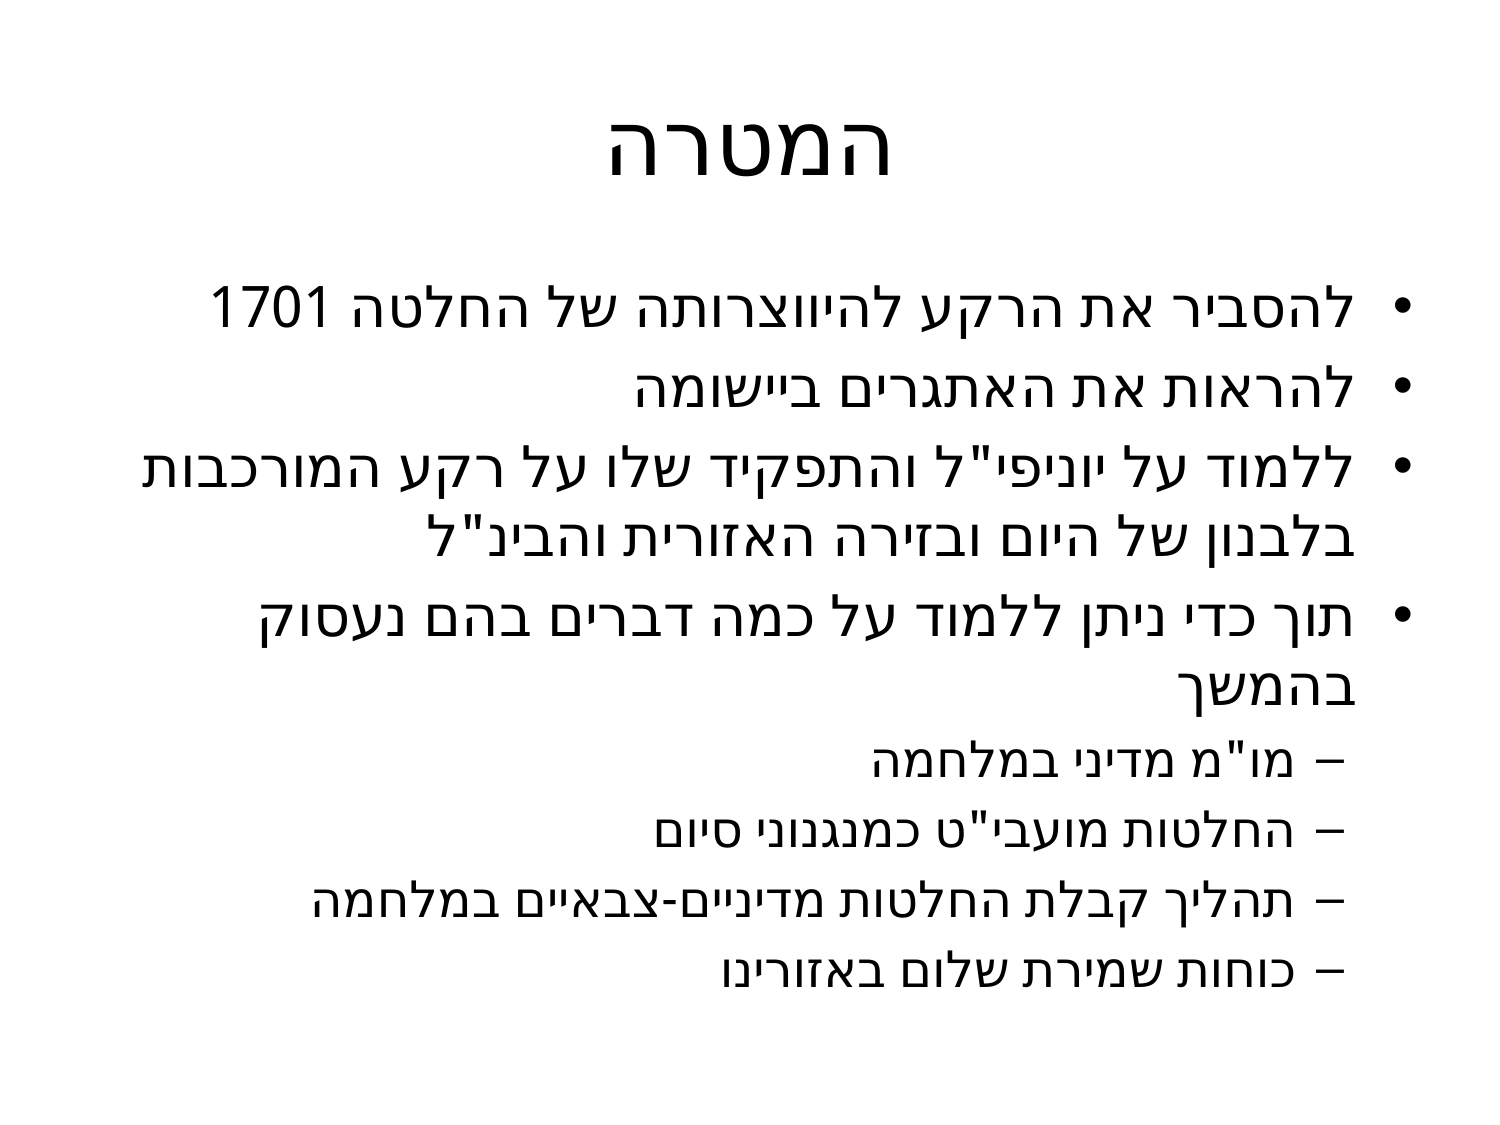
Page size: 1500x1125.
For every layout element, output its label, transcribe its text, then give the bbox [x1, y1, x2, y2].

title המטרה [75, 45, 1425, 233]
list להסביר את הרקע להיווצרותה של החלטה 1701 להראות את האתגרים ביישומה ללמוד על יוניפי"ל והתפקיד שלו על רקע המורכבות בלבנון של היום ובזירה האזורית והבינ"ל תוך כדי ניתן ללמוד על כמה דברים בהם נעסוק בהמשך מו"מ מדיני במלחמה החלטות מועבי"ט כמנגנוני סיום תהליך קבלת החלטות מדיניים-צבאיים במלחמה כוחות שמירת שלום באזורינו [75, 262, 1425, 1005]
